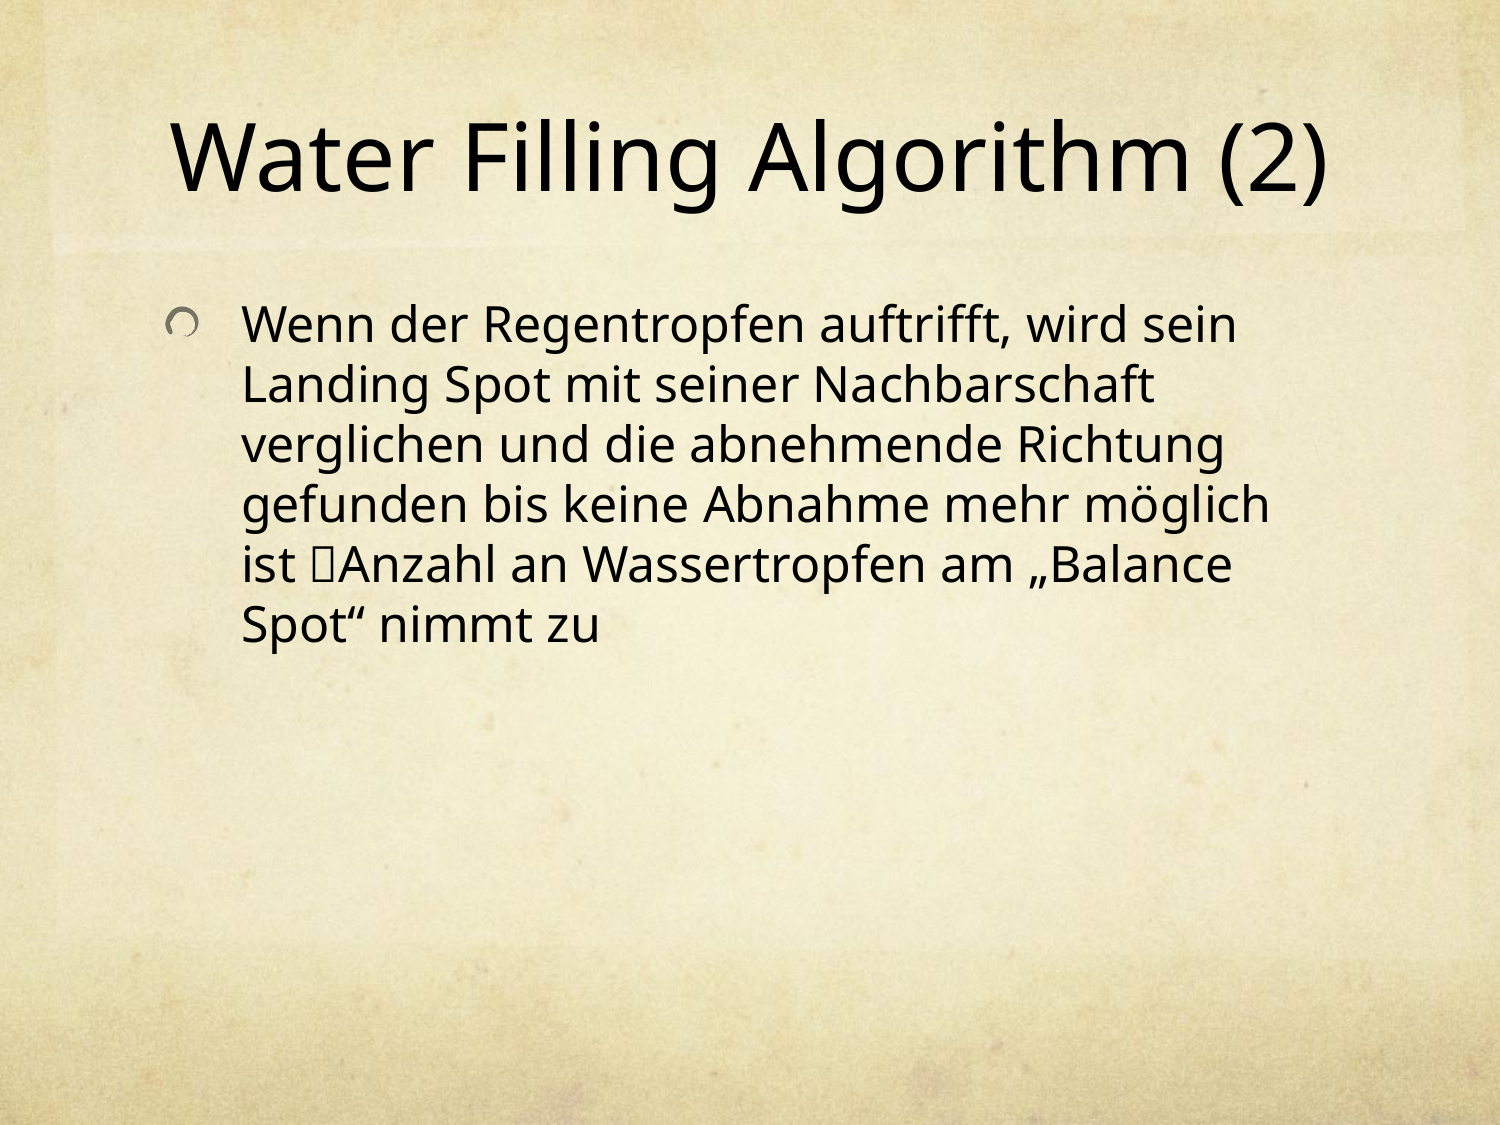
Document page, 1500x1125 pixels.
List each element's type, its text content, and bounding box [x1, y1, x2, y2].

title Water Filling Algorithm (2) [150, 82, 1350, 225]
list Wenn der Regentropfen auftrifft, wird sein Landing Spot mit seiner Nachbarschaft verglichen und die abnehmende Richtung gefunden bis keine Abnahme mehr möglich ist Anzahl an Wassertropfen am „Balance Spot“ nimmt zu [150, 284, 1350, 950]
picture [0, 0, 1500, 1125]
